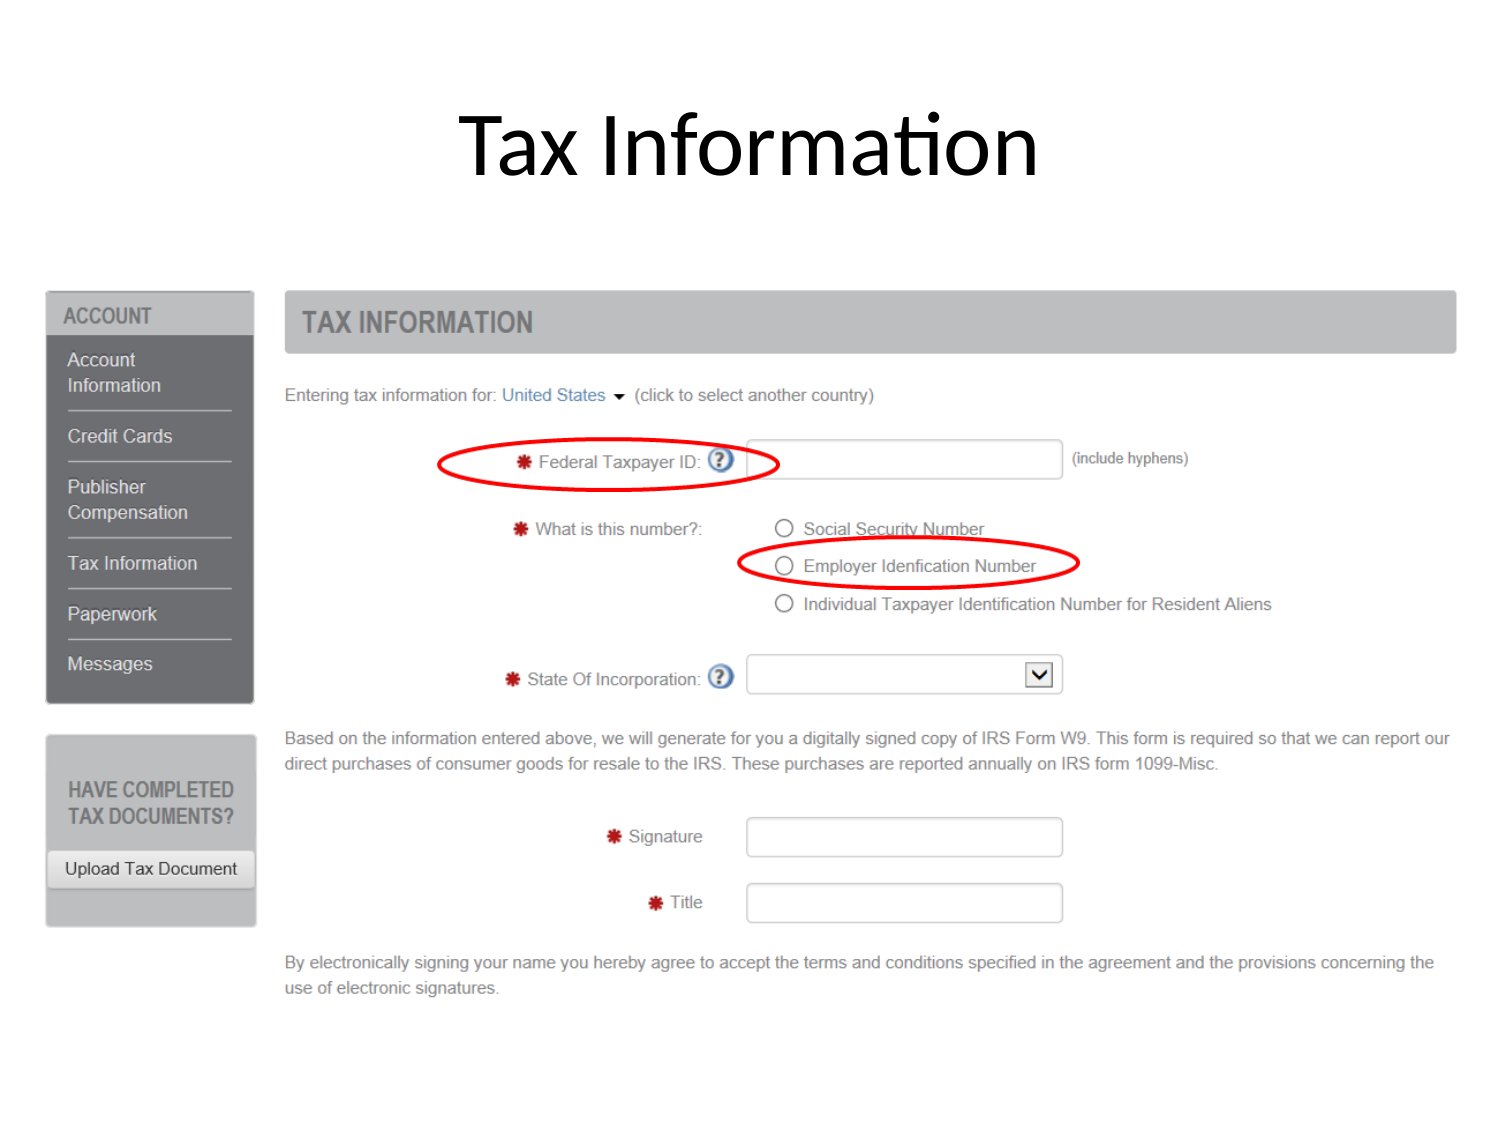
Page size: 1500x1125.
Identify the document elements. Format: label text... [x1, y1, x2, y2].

title Tax Information [75, 45, 1425, 233]
picture [37, 274, 1476, 1025]
